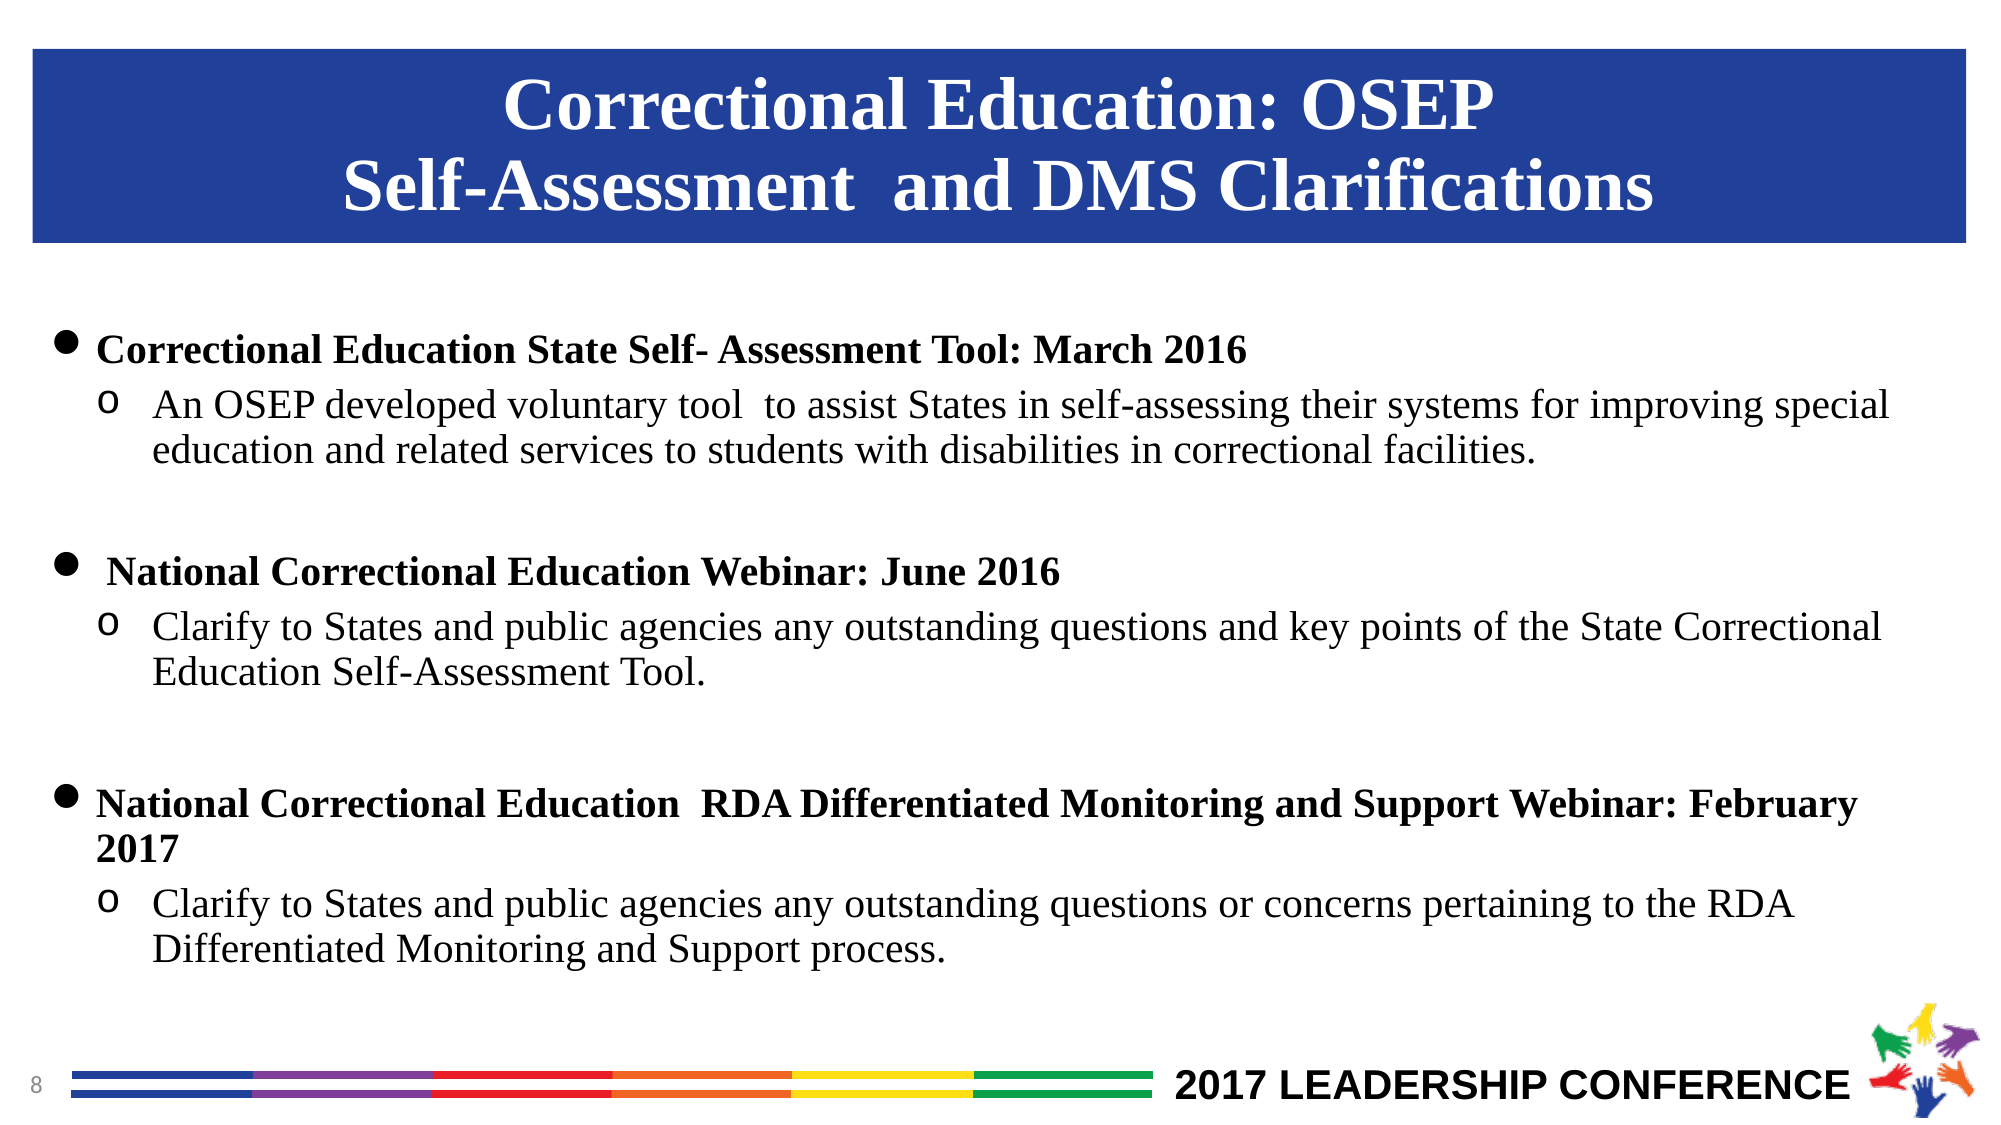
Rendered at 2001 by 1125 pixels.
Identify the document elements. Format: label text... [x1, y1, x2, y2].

title Correctional Education: OSEP Self-Assessment and DMS Clarifications [32, 48, 1967, 243]
slide_number 8 [15, 1053, 466, 1114]
picture [1869, 1003, 1980, 1118]
picture [466, 1071, 1153, 1079]
list Correctional Education State Self- Assessment Tool: March 2016 An OSEP developed voluntary tool to assist States in self-assessing their systems for improving special education and related services to students with disabilities in correctional facilities. National Correctional Education Webinar: June 2016 Clarify to States and public agencies any outstanding questions and key points of the State Correctional Education Self-Assessment Tool. National Correctional Education RDA Differentiated Monitoring and Support Webinar: February 2017 Clarify to States and public agencies any outstanding questions or concerns pertaining to the RDA Differentiated Monitoring and Support process. [35, 320, 1964, 1032]
picture [466, 1090, 1152, 1098]
